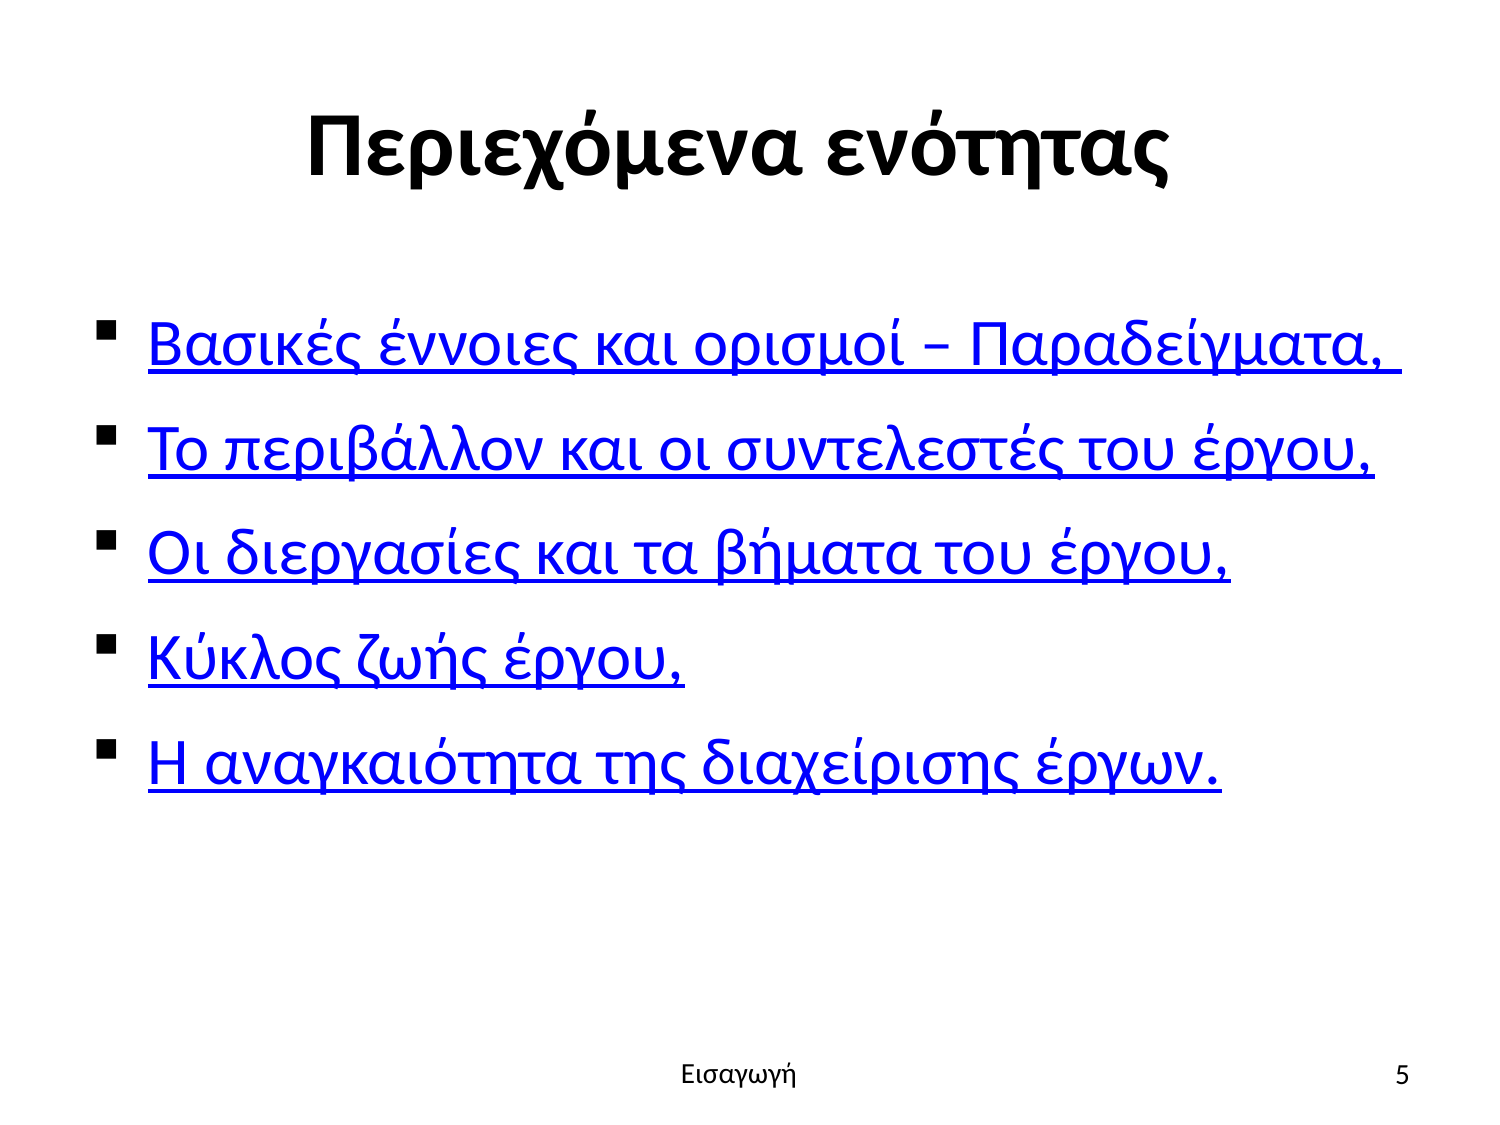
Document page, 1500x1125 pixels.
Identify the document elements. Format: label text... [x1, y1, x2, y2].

slide_number 5 [1074, 1042, 1425, 1103]
title Περιεχόμενα ενότητας [64, 45, 1414, 233]
list Βασικές έννοιες και ορισμοί – Παραδείγματα, Το περιβάλλον και οι συντελεστές του έργου, Οι διεργασίες και τα βήματα του έργου, Κύκλος ζωής έργου, Η αναγκαιότητα της διαχείρισης έργων. [76, 290, 1424, 894]
text_box Εισαγωγή [477, 1046, 1001, 1125]
